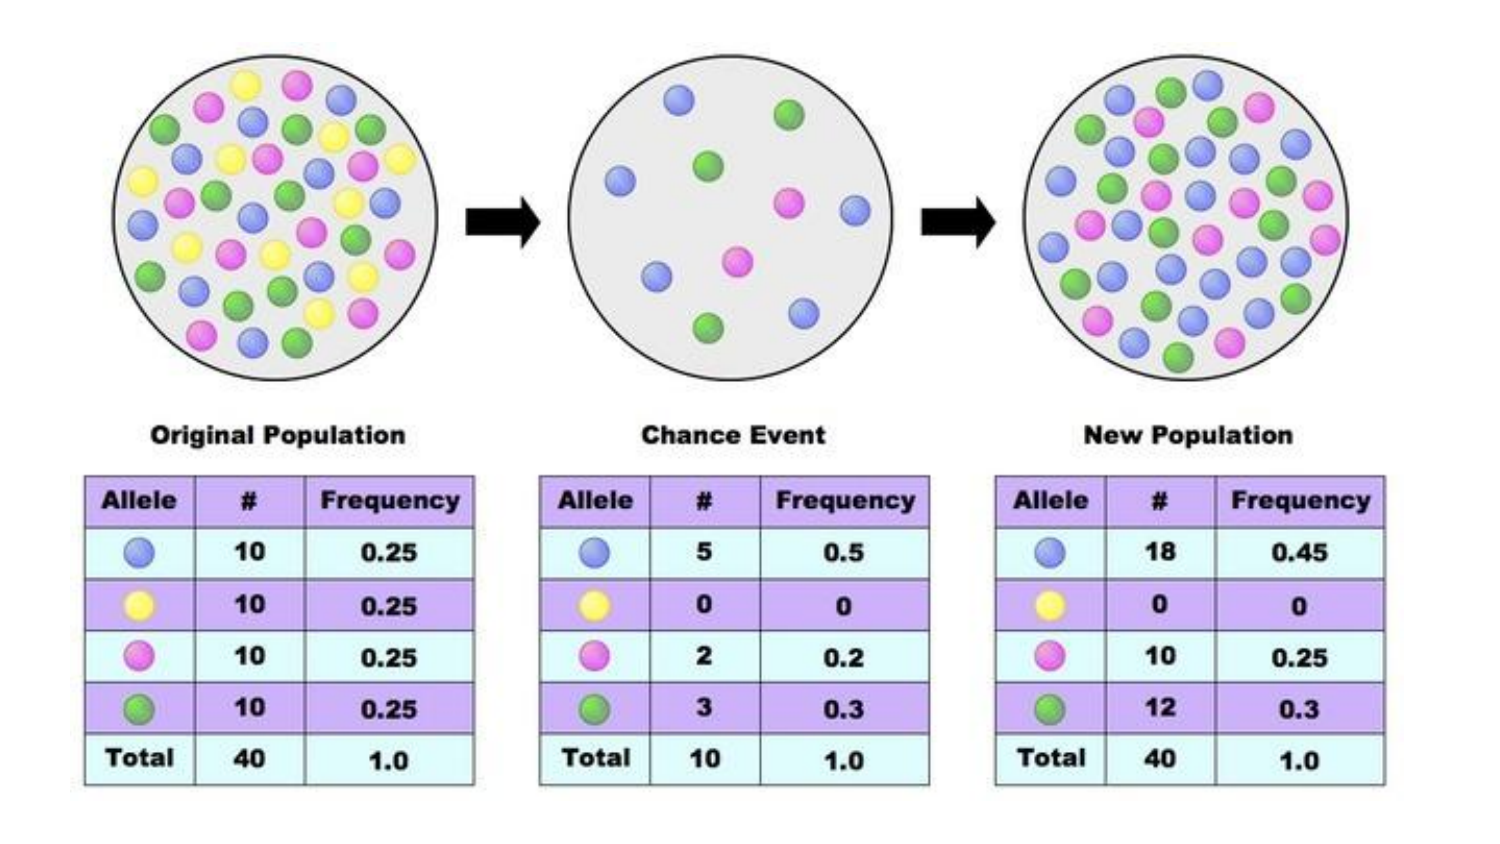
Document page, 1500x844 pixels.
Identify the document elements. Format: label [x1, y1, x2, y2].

picture [69, 42, 1404, 802]
